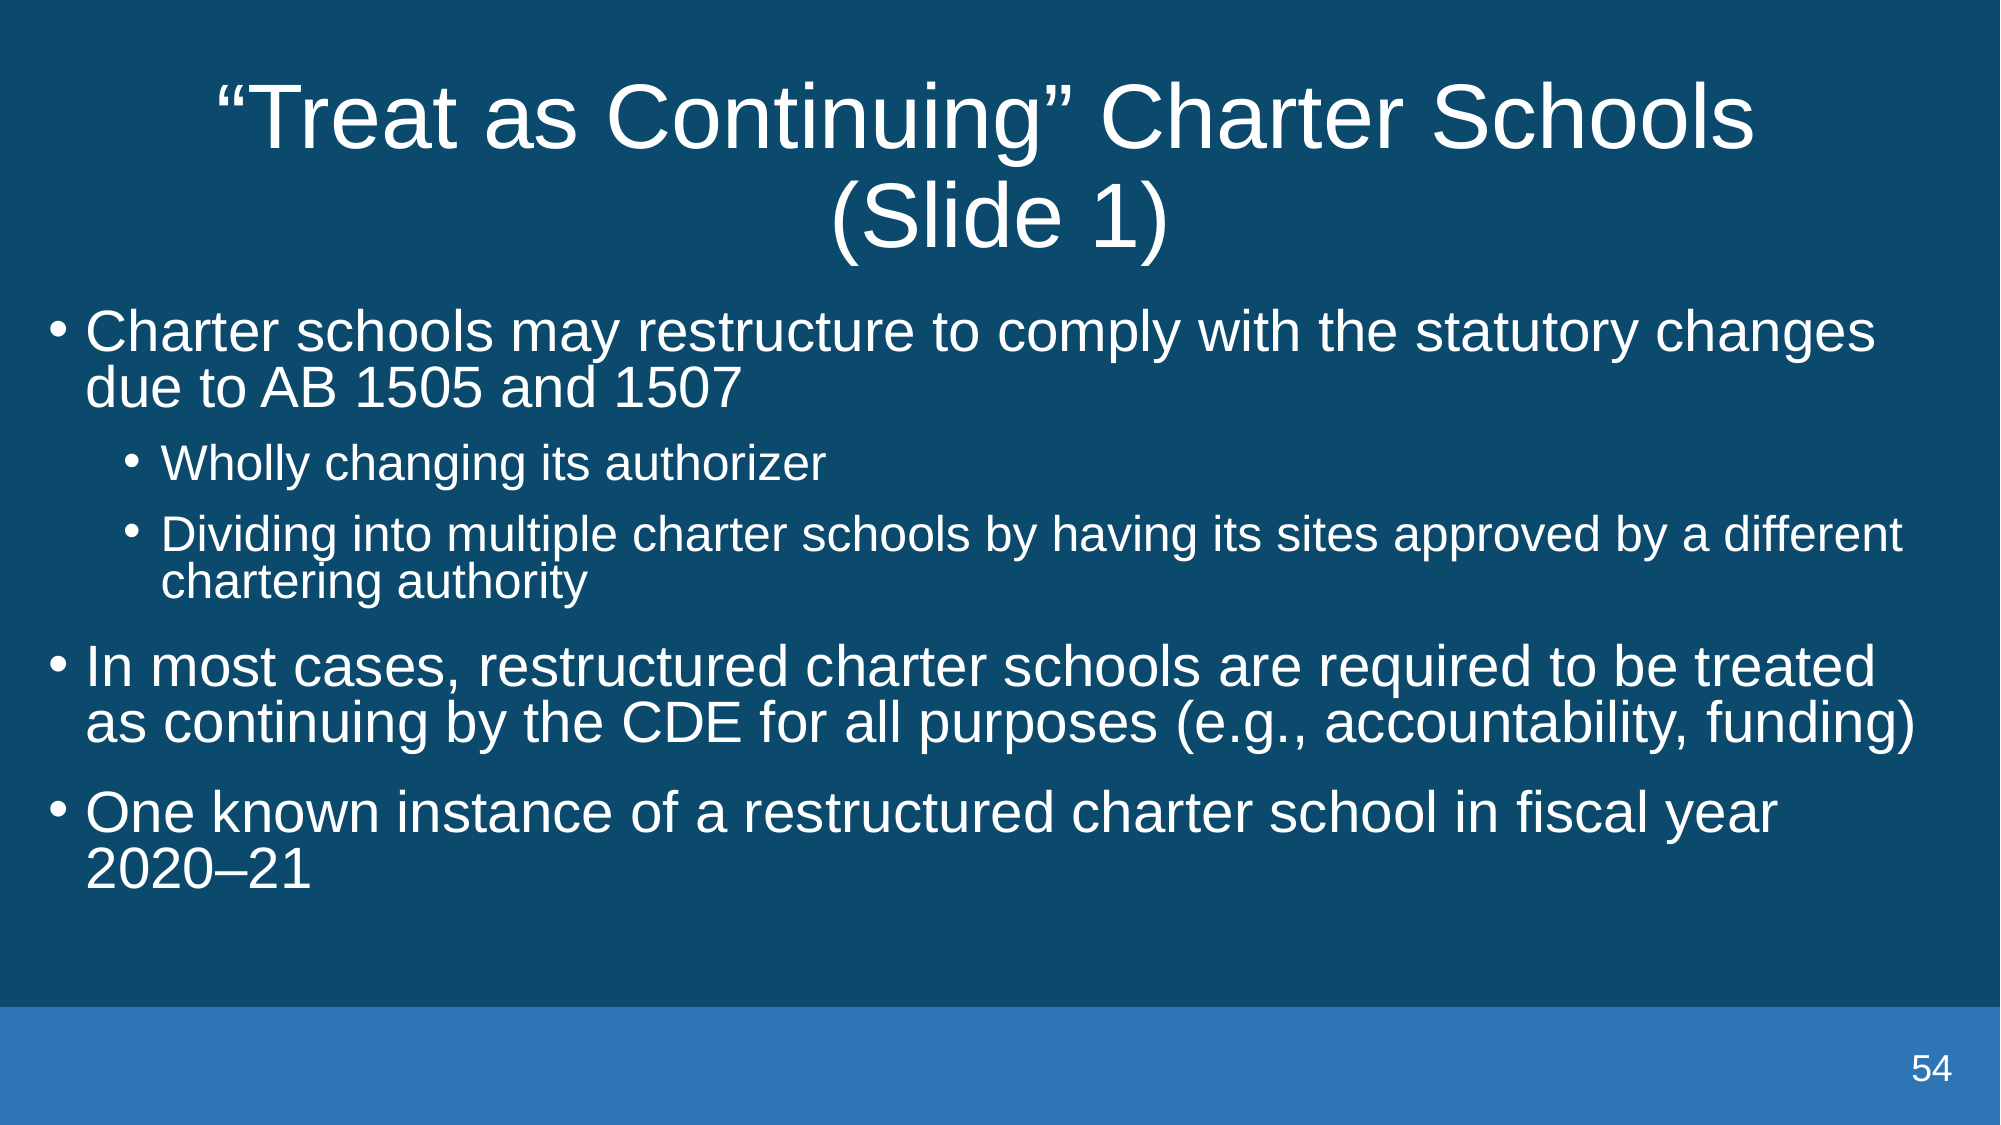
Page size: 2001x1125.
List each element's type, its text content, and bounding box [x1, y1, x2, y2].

slide_number 54 [1883, 1036, 1968, 1097]
title “Treat as Continuing” Charter Schools (Slide 1) [33, 59, 1968, 278]
picture [0, 1007, 2000, 1125]
list Charter schools may restructure to comply with the statutory changes due to AB 1505 and 1507 Wholly changing its authorizer Dividing into multiple charter schools by having its sites approved by a different chartering authority In most cases, restructured charter schools are required to be treated as continuing by the CDE for all purposes (e.g., accountability, funding) One known instance of a restructured charter school in fiscal year 2020–21 [33, 299, 1968, 1005]
